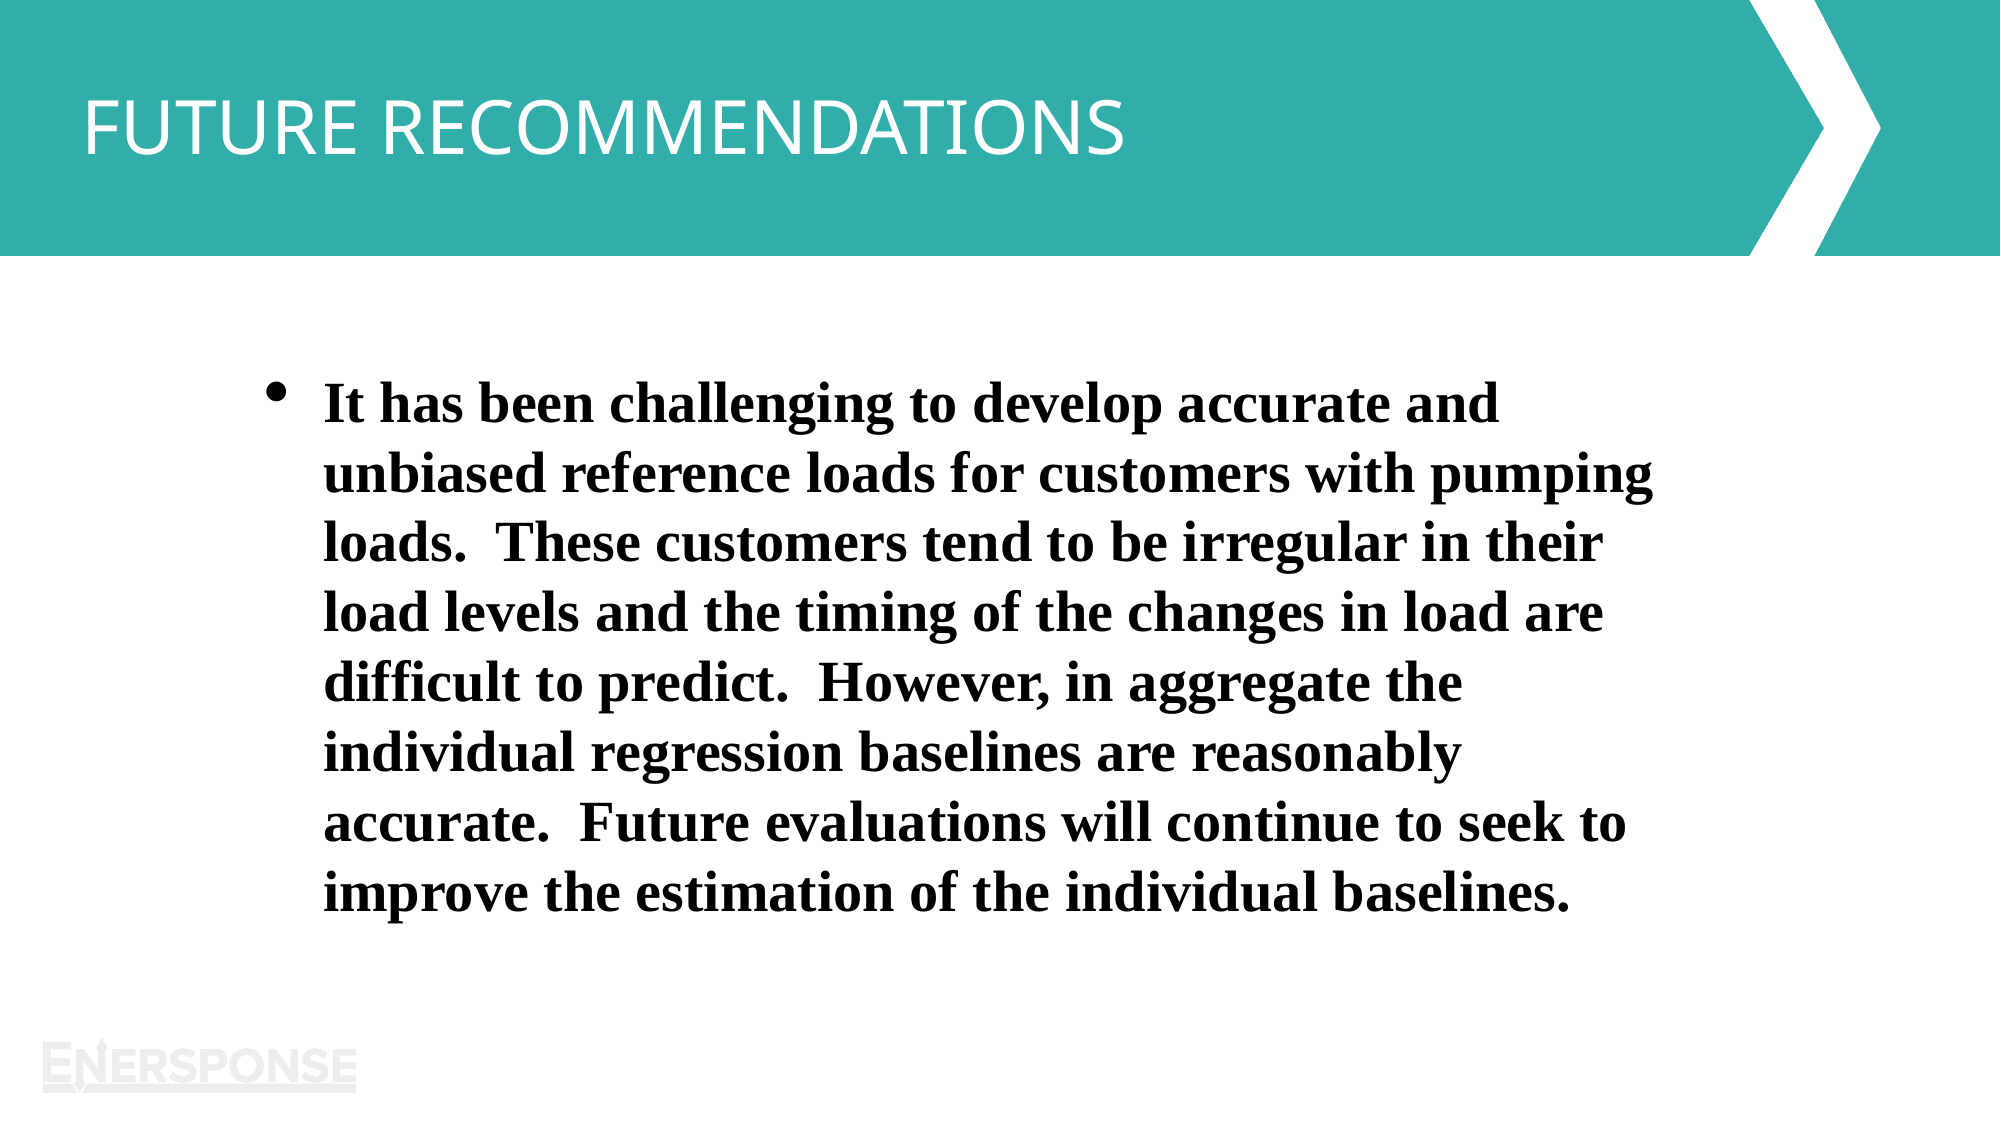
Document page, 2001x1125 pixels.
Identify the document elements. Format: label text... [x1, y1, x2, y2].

text_box It has been challenging to develop accurate and unbiased reference loads for customers with pumping loads. These customers tend to be irregular in their load levels and the timing of the changes in load are difficult to predict. However, in aggregate the individual regression baselines are reasonably accurate. Future evaluations will continue to seek to improve the estimation of the individual baselines. [251, 356, 1706, 931]
text_box FUTURE RECOMMENDATIONS [66, 82, 1792, 267]
picture [0, 0, 2000, 256]
